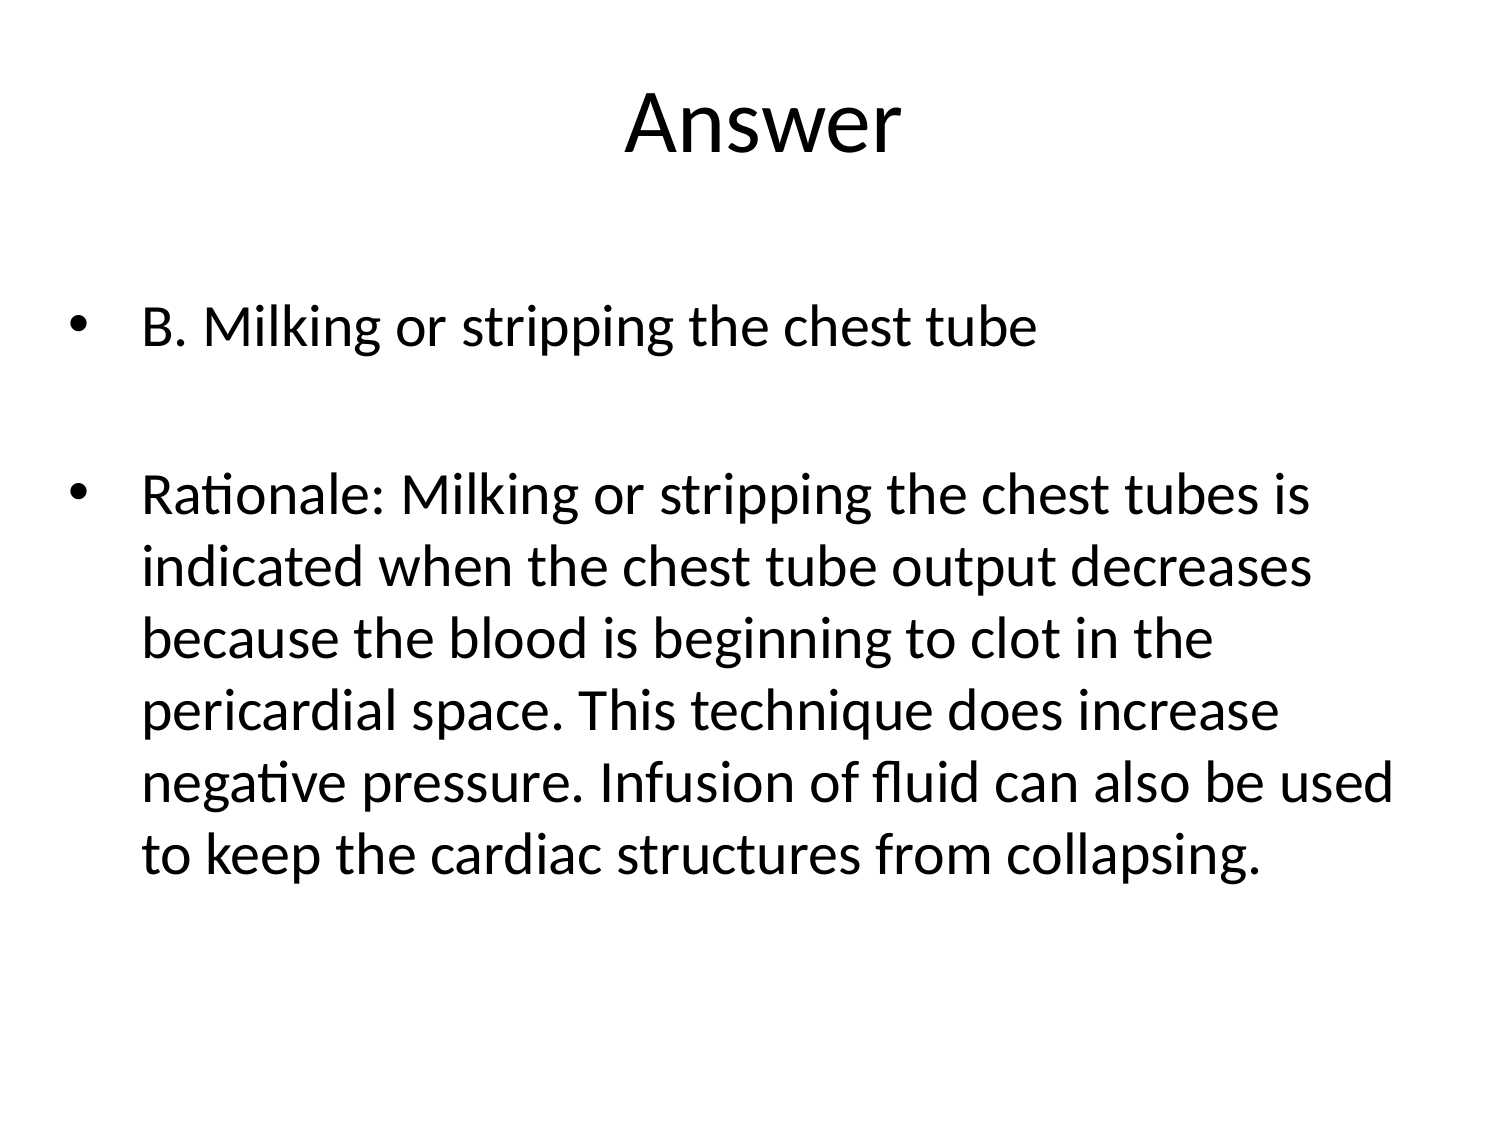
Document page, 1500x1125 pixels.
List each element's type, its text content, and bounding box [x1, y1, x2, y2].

list B. Milking or stripping the chest tube Rationale: Milking or stripping the chest tubes is indicated when the chest tube output decreases because the blood is beginning to clot in the pericardial space. This technique does increase negative pressure. Infusion of fluid can also be used to keep the cardiac structures from collapsing. [53, 278, 1464, 906]
title Answer [64, 30, 1464, 201]
